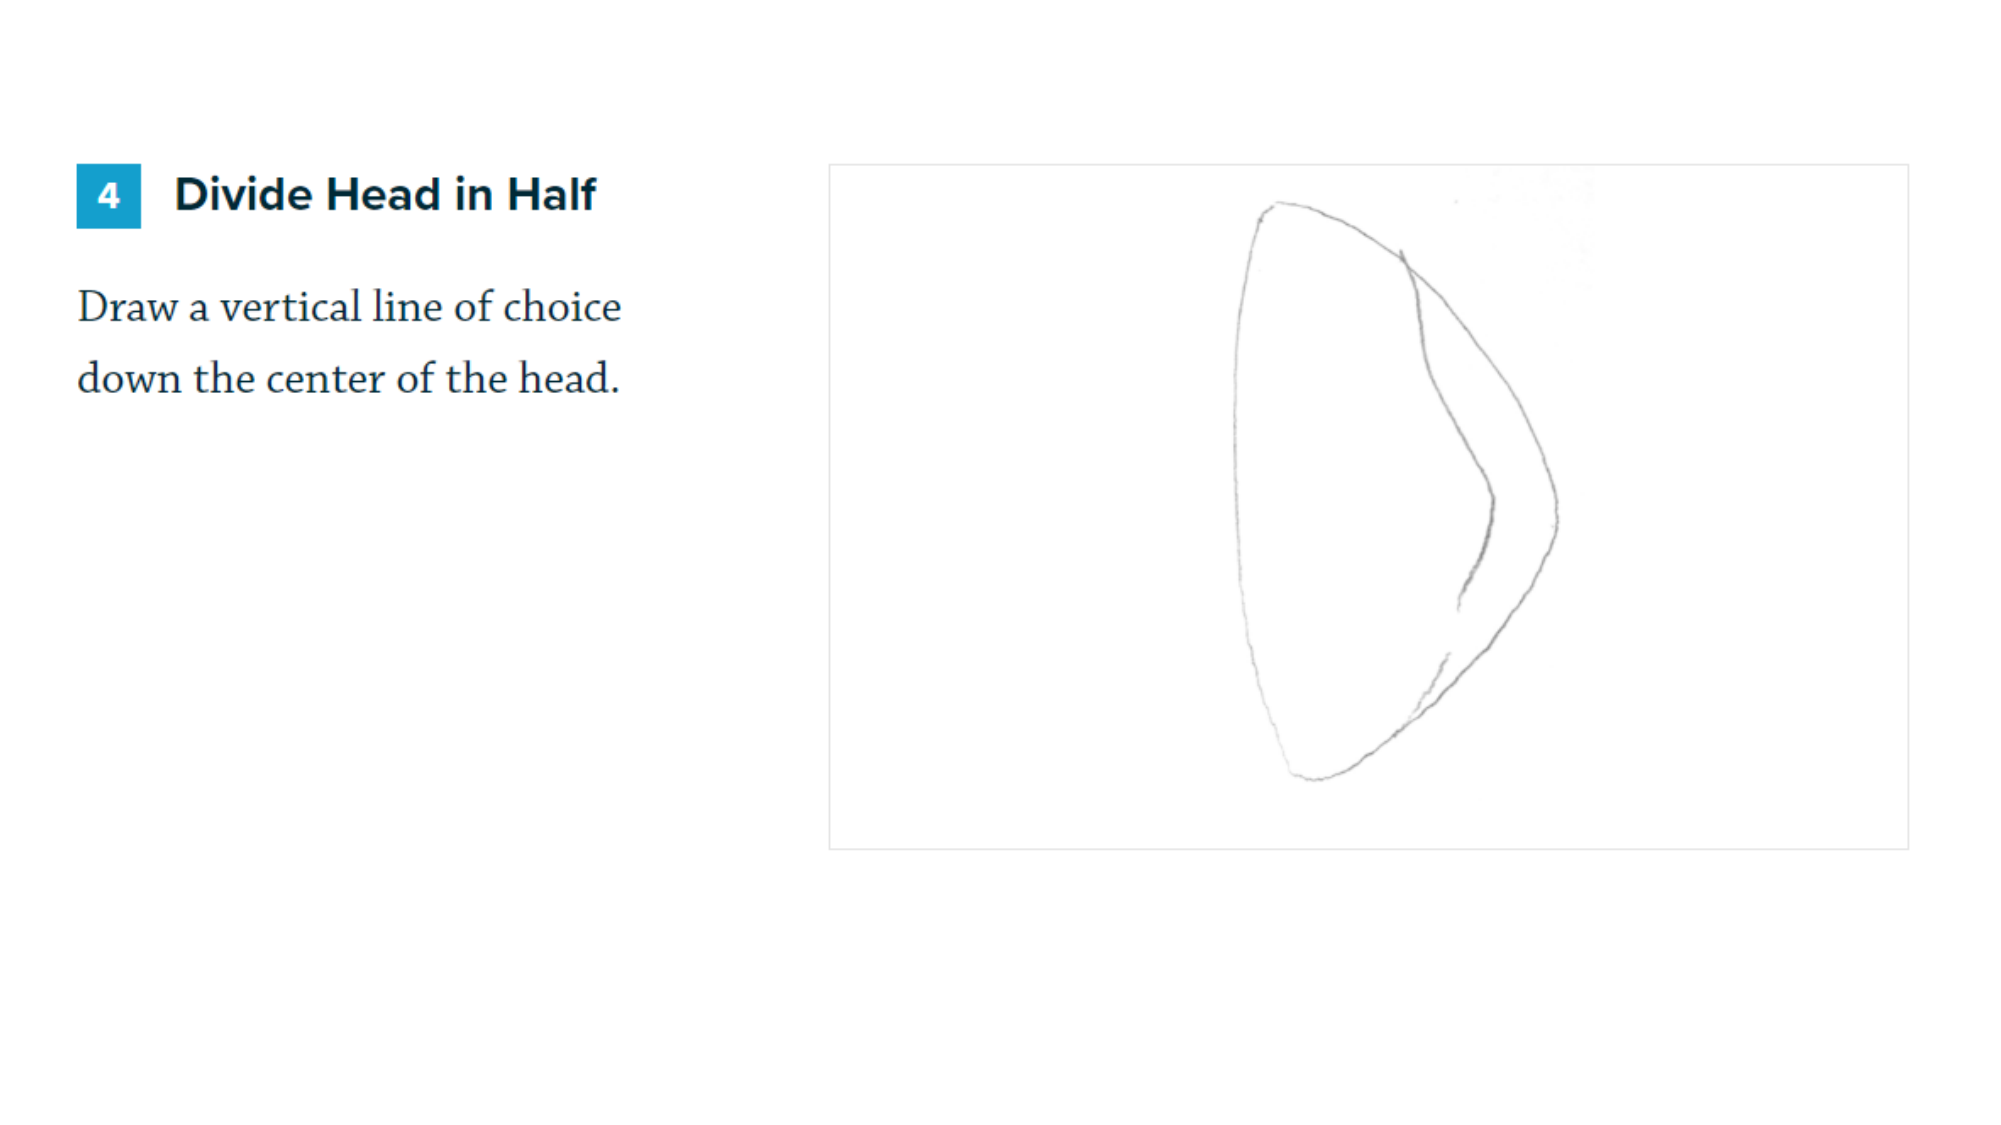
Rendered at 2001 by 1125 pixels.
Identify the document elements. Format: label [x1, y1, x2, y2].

picture [33, 113, 1979, 888]
